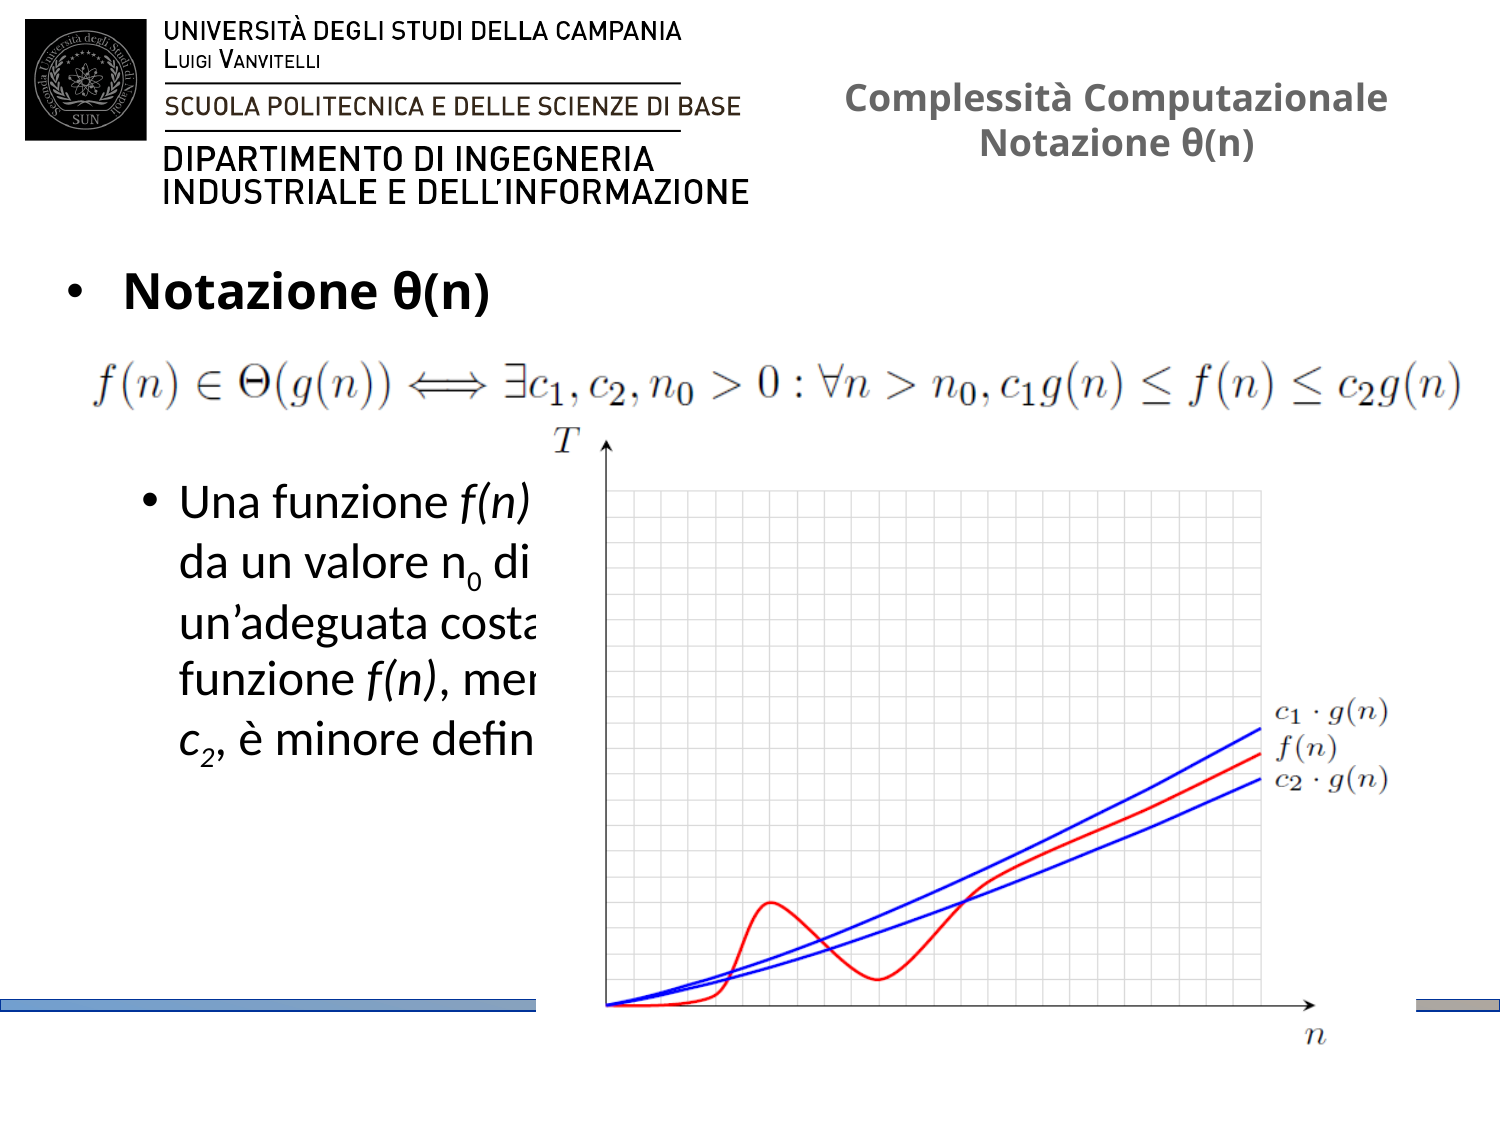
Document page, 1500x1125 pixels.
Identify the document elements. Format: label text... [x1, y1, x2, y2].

list Notazione θ(n) Una funzione f(n) appartiene all’insieme θ(g(n)) se, a partire da un valore n0 di n, la funzione g(n) moltiplicata per un’adeguata costante c1, è maggiore definitivamente della funzione f(n), mentre moltiplicata per un’adeguata costante c2, è minore definitivamente della funzione f(n) [66, 260, 1417, 913]
title Complessità Computazionale Notazione θ(n) [774, 34, 1459, 204]
picture [80, 336, 1477, 1054]
